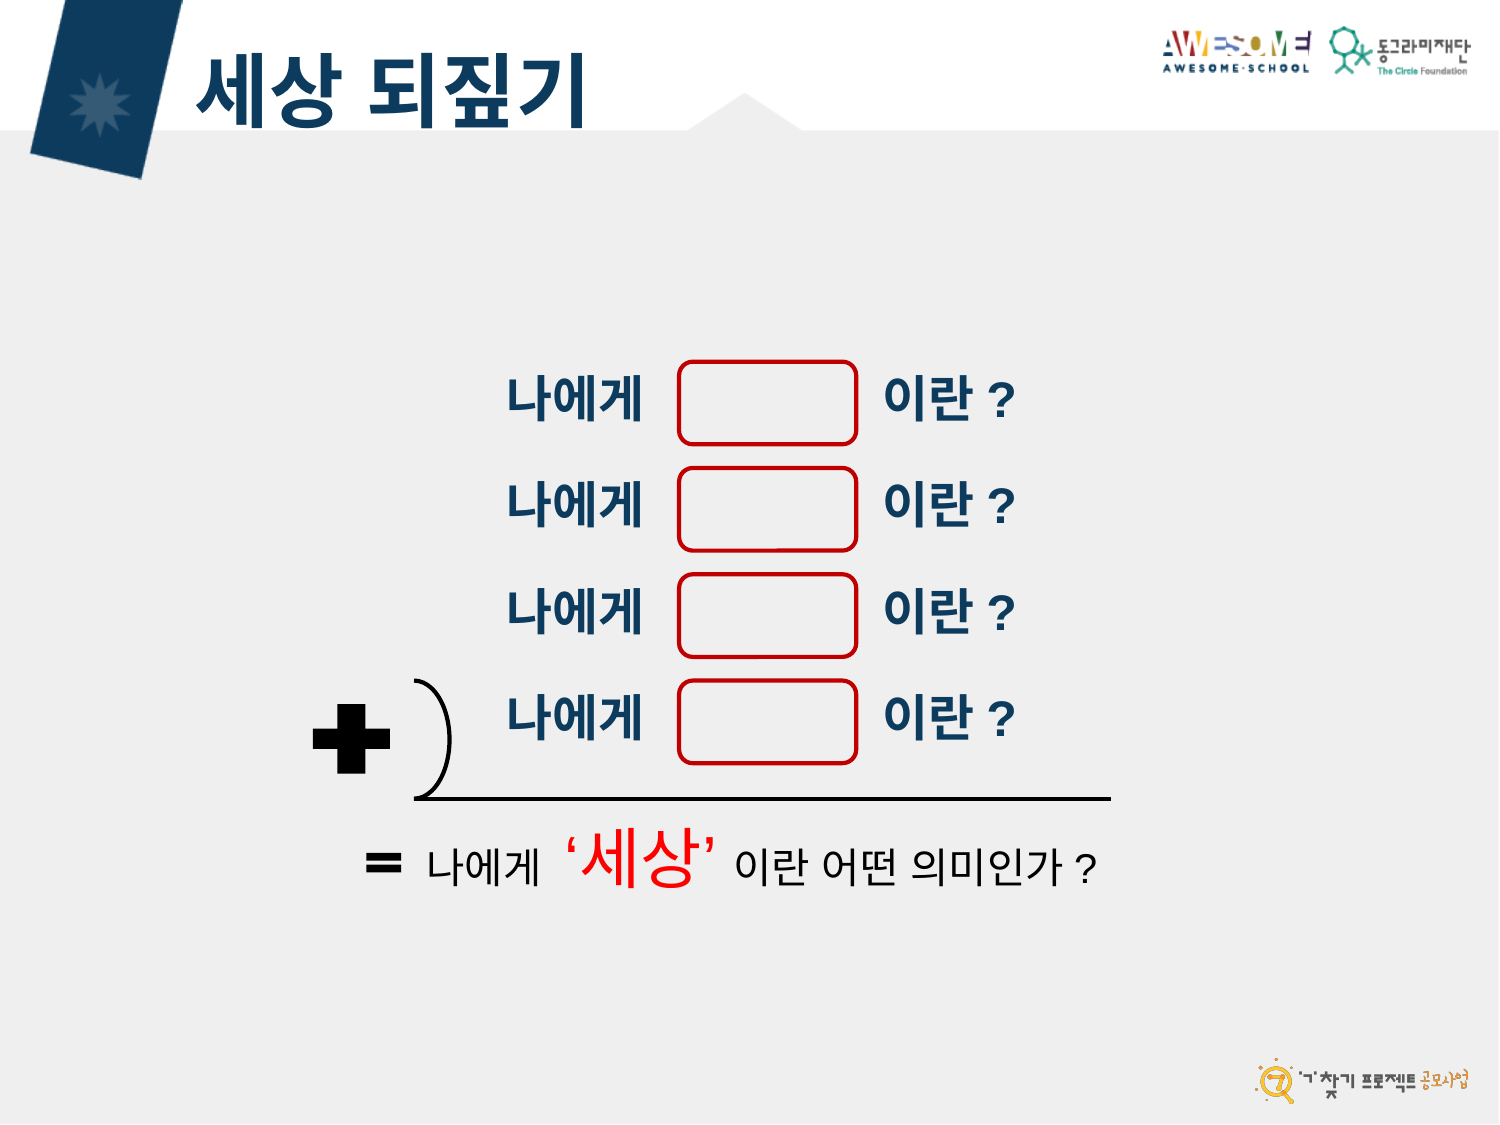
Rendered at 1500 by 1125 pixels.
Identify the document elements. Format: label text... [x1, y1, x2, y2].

picture [0, 0, 1500, 1125]
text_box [454, 573, 1270, 679]
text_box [454, 361, 1270, 467]
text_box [454, 467, 1270, 573]
picture [1328, 26, 1471, 75]
picture [1163, 30, 1312, 73]
text_box 세상 되짚기 [188, 34, 809, 91]
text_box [454, 680, 1270, 811]
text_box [378, 680, 1112, 799]
